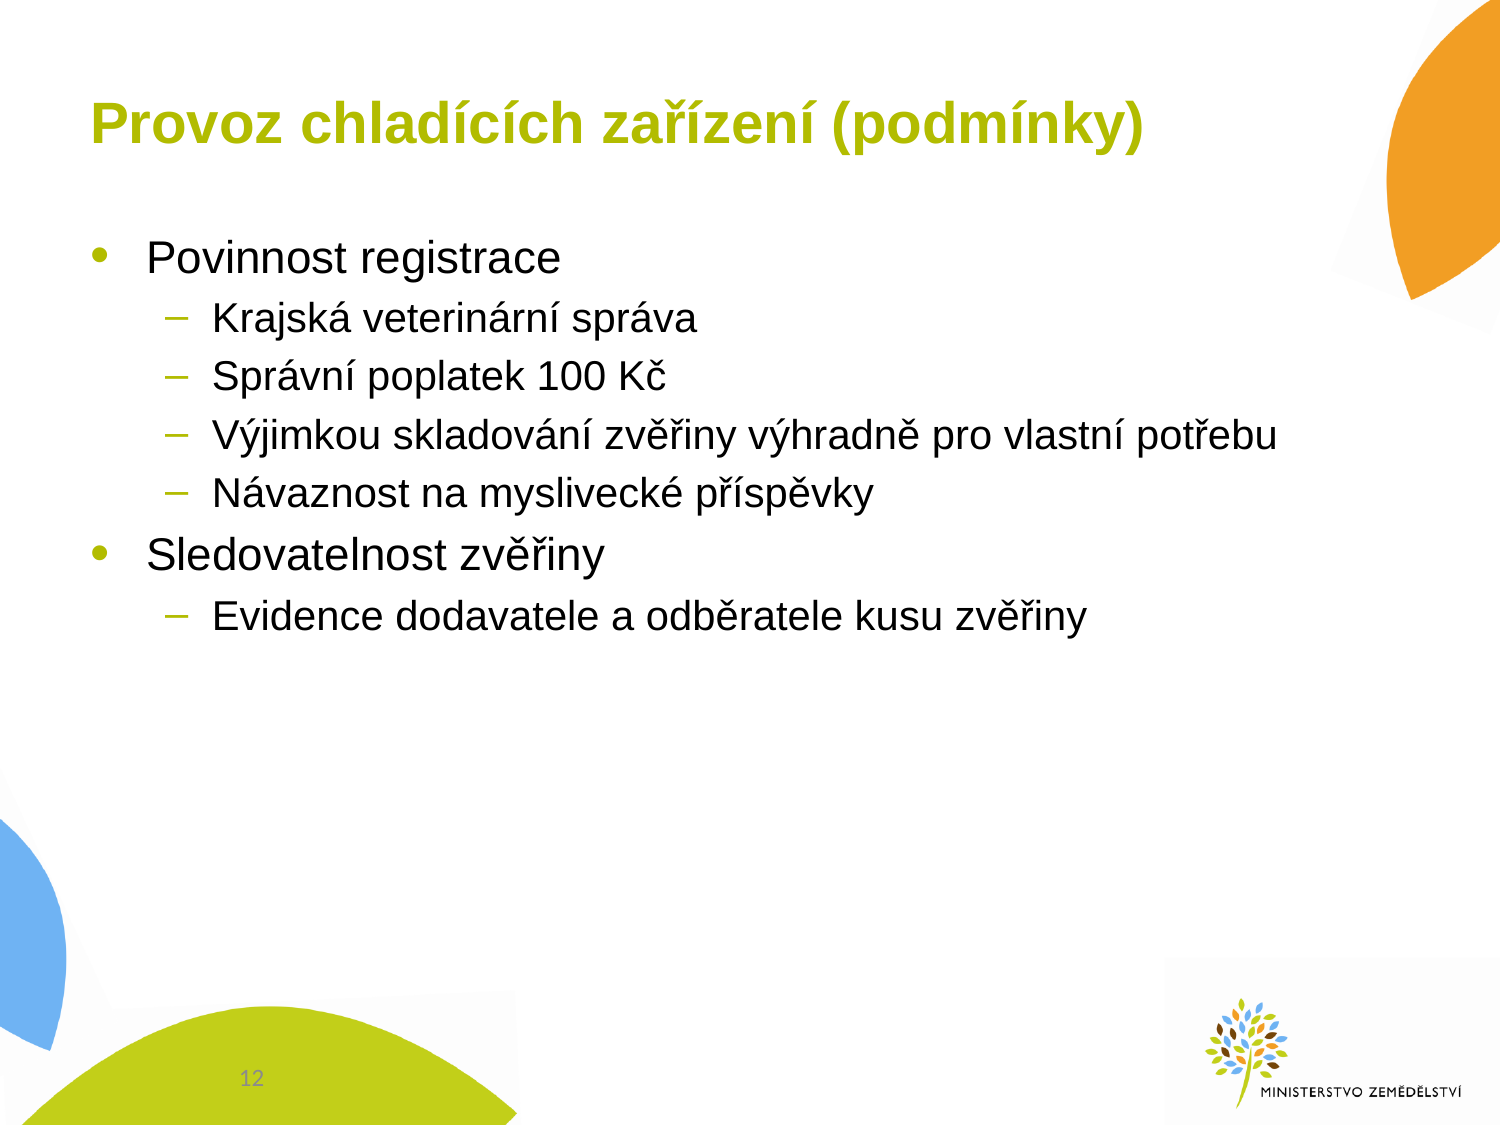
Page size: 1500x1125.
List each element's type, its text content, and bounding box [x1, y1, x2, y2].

picture [0, 0, 1500, 1125]
title Provoz chladících zařízení (podmínky) [75, 45, 1425, 197]
list Povinnost registrace Krajská veterinární správa Správní poplatek 100 Kč Výjimkou skladování zvěřiny výhradně pro vlastní potřebu Návaznost na myslivecké příspěvky Sledovatelnost zvěřiny Evidence dodavatele a odběratele kusu zvěřiny [75, 219, 1425, 1000]
slide_number 12 [76, 1046, 427, 1107]
